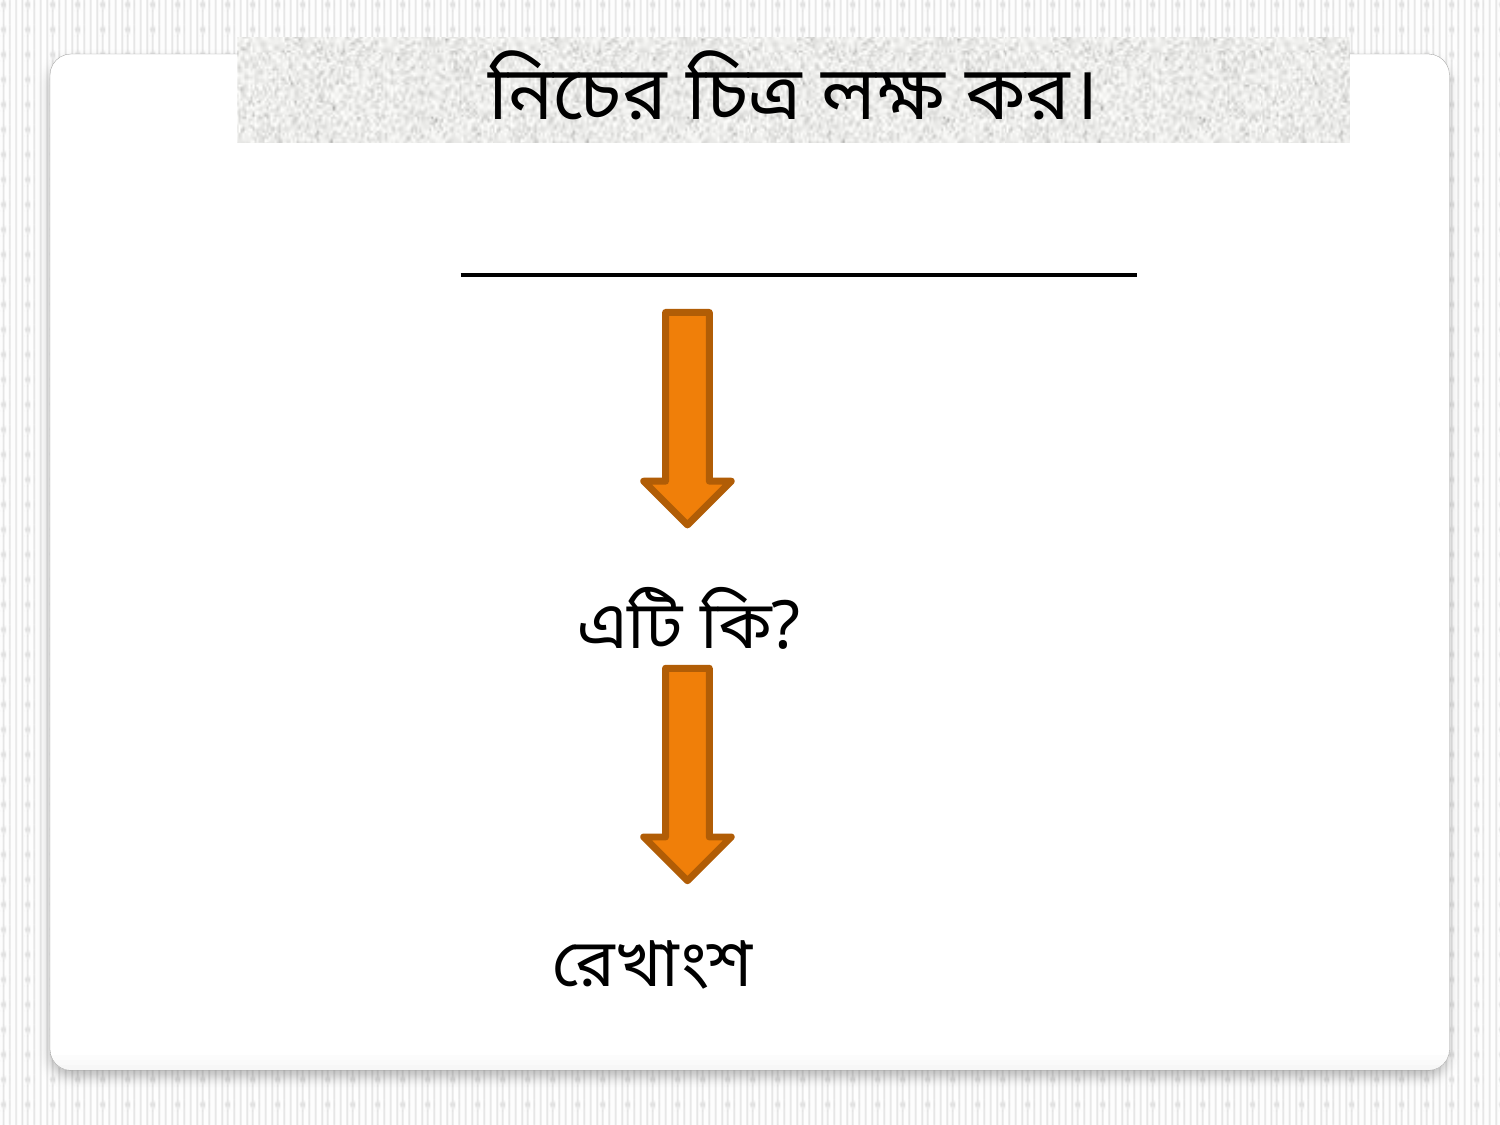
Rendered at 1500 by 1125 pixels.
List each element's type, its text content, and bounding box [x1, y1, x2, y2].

text_box রেখাংশ [537, 912, 1063, 1008]
text_box এটি কি? [562, 574, 1088, 670]
text_box [640, 308, 735, 529]
text_box [640, 664, 735, 885]
text_box নিচের চিত্র লক্ষ কর। [237, 37, 1350, 143]
